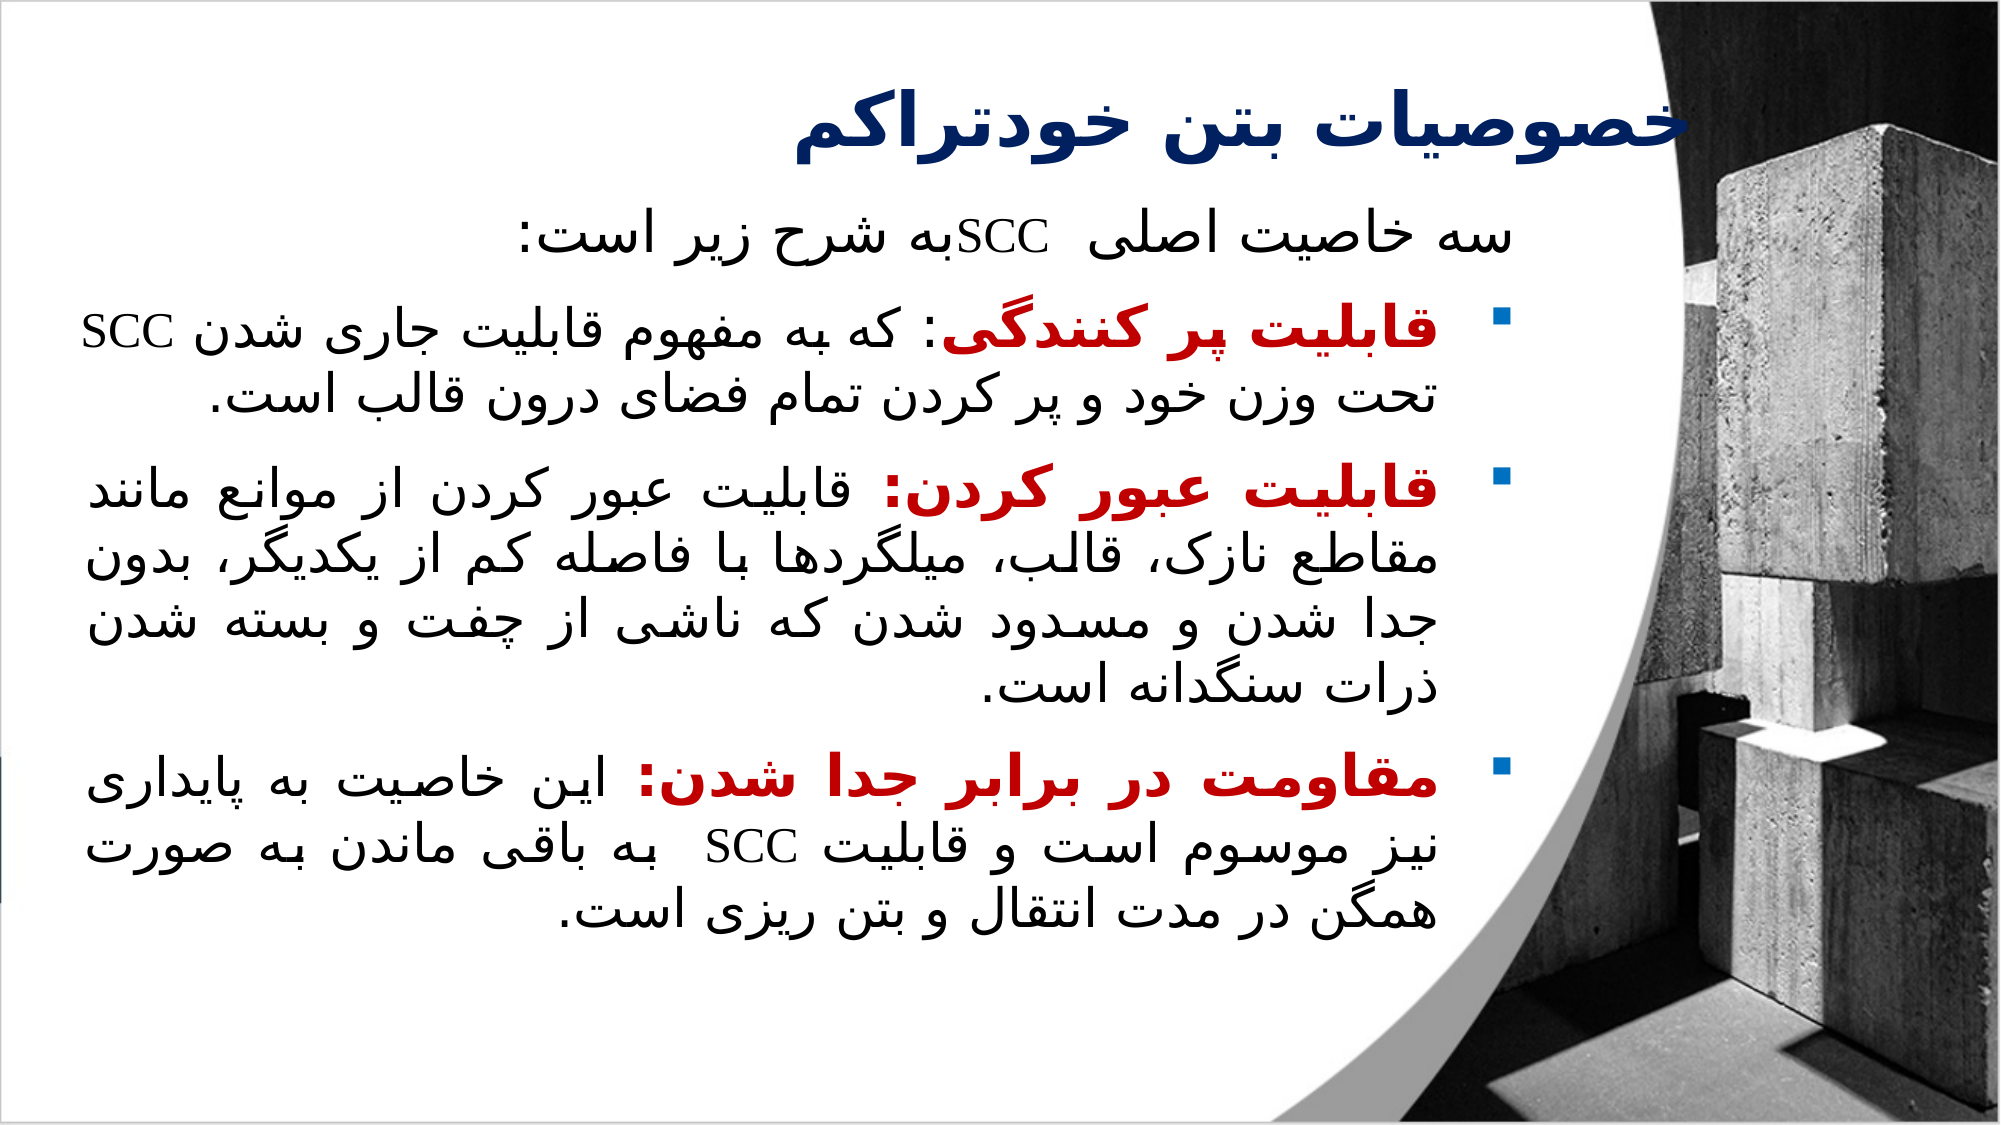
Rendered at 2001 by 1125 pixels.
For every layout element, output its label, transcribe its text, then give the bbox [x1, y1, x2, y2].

text_box خصوصیات بتن خودتراکم [778, 63, 1710, 169]
text_box سه خاصیت اصلی SCCبه شرح زیر است: قابلیت پر کنندگی: که به مفهوم قابلیت جاری شدن SCC تحت وزن خود و پر کردن تمام فضای درون قالب است. قابلیت عبور کردن: قابلیت عبور کردن از موانع مانند مقاطع نازک، قالب، میلگردها با فاصله کم از یکدیگر، بدون جدا شدن و مسدود شدن که ناشی از چفت و بسته شدن ذرات سنگدانه است. مقاومت در برابر جدا شدن: این خاصیت به پایداری نیز موسوم است و قابلیت SCC به باقی ماندن به صورت همگن در مدت انتقال و بتن ریزی است. [65, 186, 1531, 946]
picture [0, 0, 2001, 1125]
